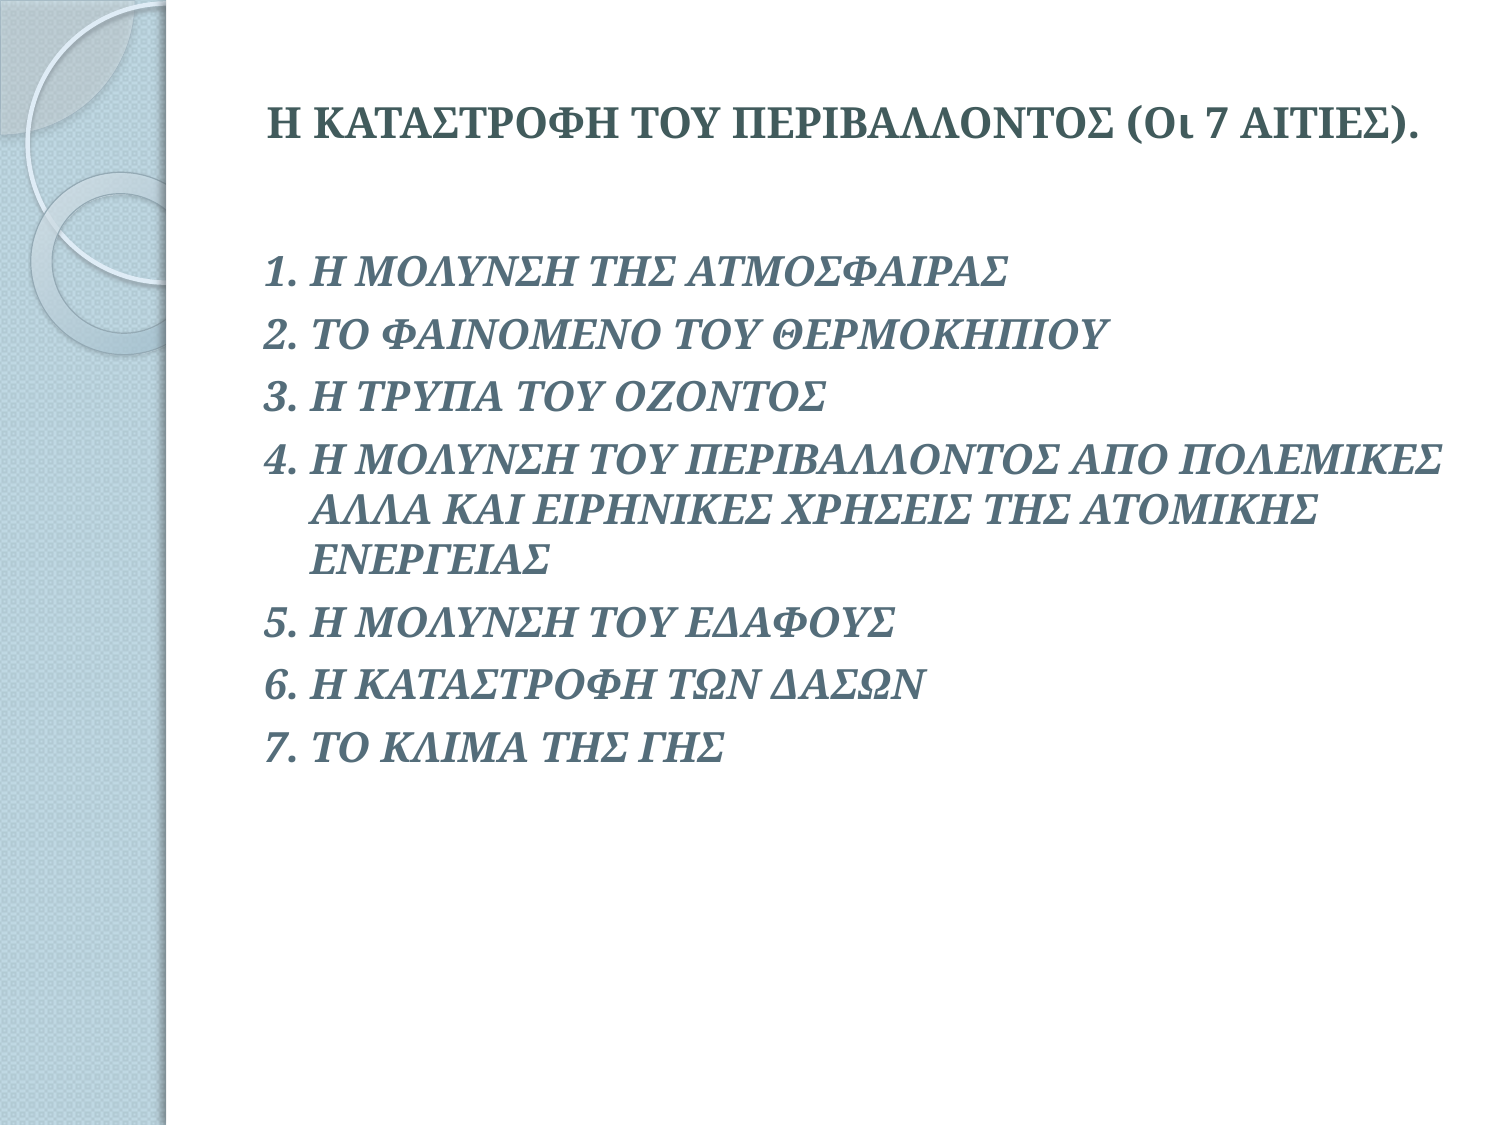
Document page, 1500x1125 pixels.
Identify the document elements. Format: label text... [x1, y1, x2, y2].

title Η ΚΑΤΑΣΤΡΟΦΗ ΤΟΥ ΠΕΡΙΒΑΛΛΟΝΤΟΣ (Οι 7 ΑΙΤΙΕΣ). [235, 45, 1466, 233]
list 1. Η ΜΟΛΥΝΣΗ ΤΗΣ ΑΤΜΟΣΦΑΙΡΑΣ 2. ΤΟ ΦΑΙΝΟΜΕΝΟ ΤΟΥ ΘΕΡΜΟΚΗΠΙΟΥ 3. Η ΤΡΥΠΑ ΤΟΥ ΟΖΟΝΤΟΣ 4. Η ΜΟΛΥΝΣΗ ΤΟΥ ΠΕΡΙΒΑΛΛΟΝΤΟΣ ΑΠΟ ΠΟΛΕΜΙΚΕΣ ΑΛΛΑ ΚΑΙ ΕΙΡΗΝΙΚΕΣ ΧΡΗΣΕΙΣ ΤΗΣ ΑΤΟΜΙΚΗΣ ΕΝΕΡΓΕΙΑΣ 5. Η ΜΟΛΥΝΣΗ ΤΟΥ ΕΔΑΦΟΥΣ 6. Η ΚΑΤΑΣΤΡΟΦΗ ΤΩΝ ΔΑΣΩΝ 7. ΤΟ ΚΛΙΜΑ ΤΗΣ ΓΗΣ [235, 237, 1466, 1025]
